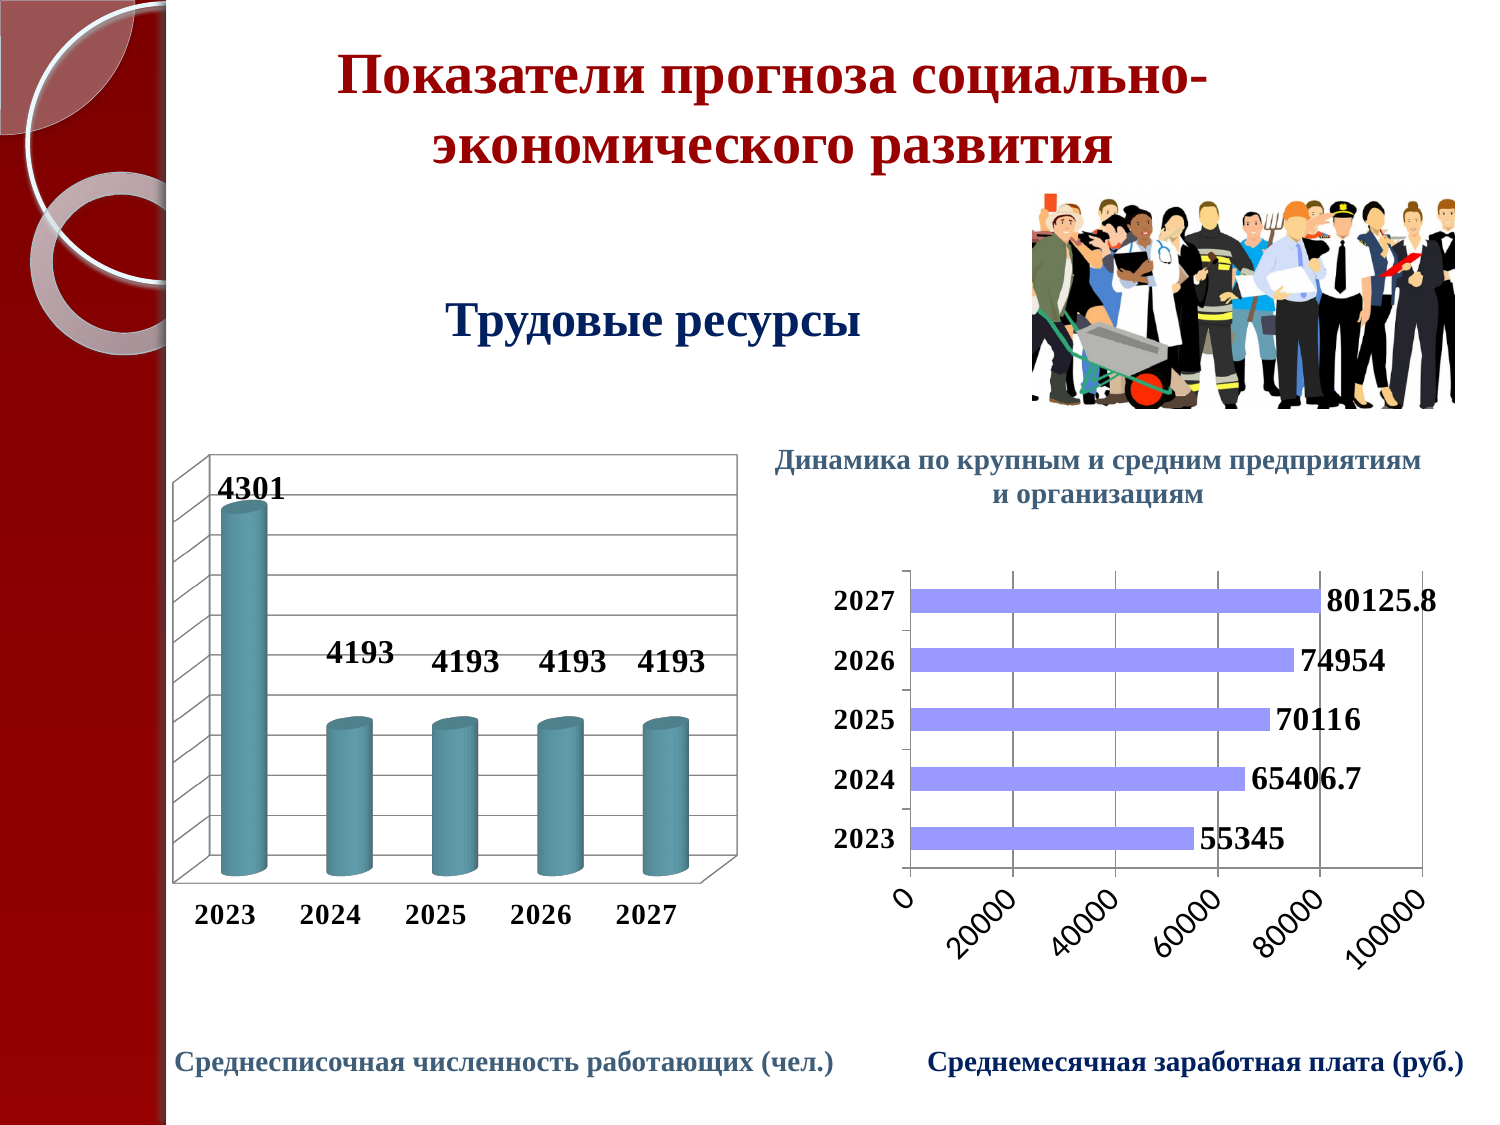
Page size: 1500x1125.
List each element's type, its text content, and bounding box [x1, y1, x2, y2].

picture [1032, 189, 1456, 410]
text_box Динамика по крупным и средним предприятиям и организациям [750, 432, 1447, 518]
text_box Трудовые ресурсы [430, 278, 928, 354]
chart [820, 562, 1448, 988]
text_box Среднесписочная численность работающих (чел.) [159, 1034, 891, 1085]
chart [159, 444, 751, 941]
text_box Показатели прогноза социально-экономического развития [242, 27, 1306, 183]
text_box Среднемесячная заработная плата (руб.) [891, 1034, 1500, 1085]
